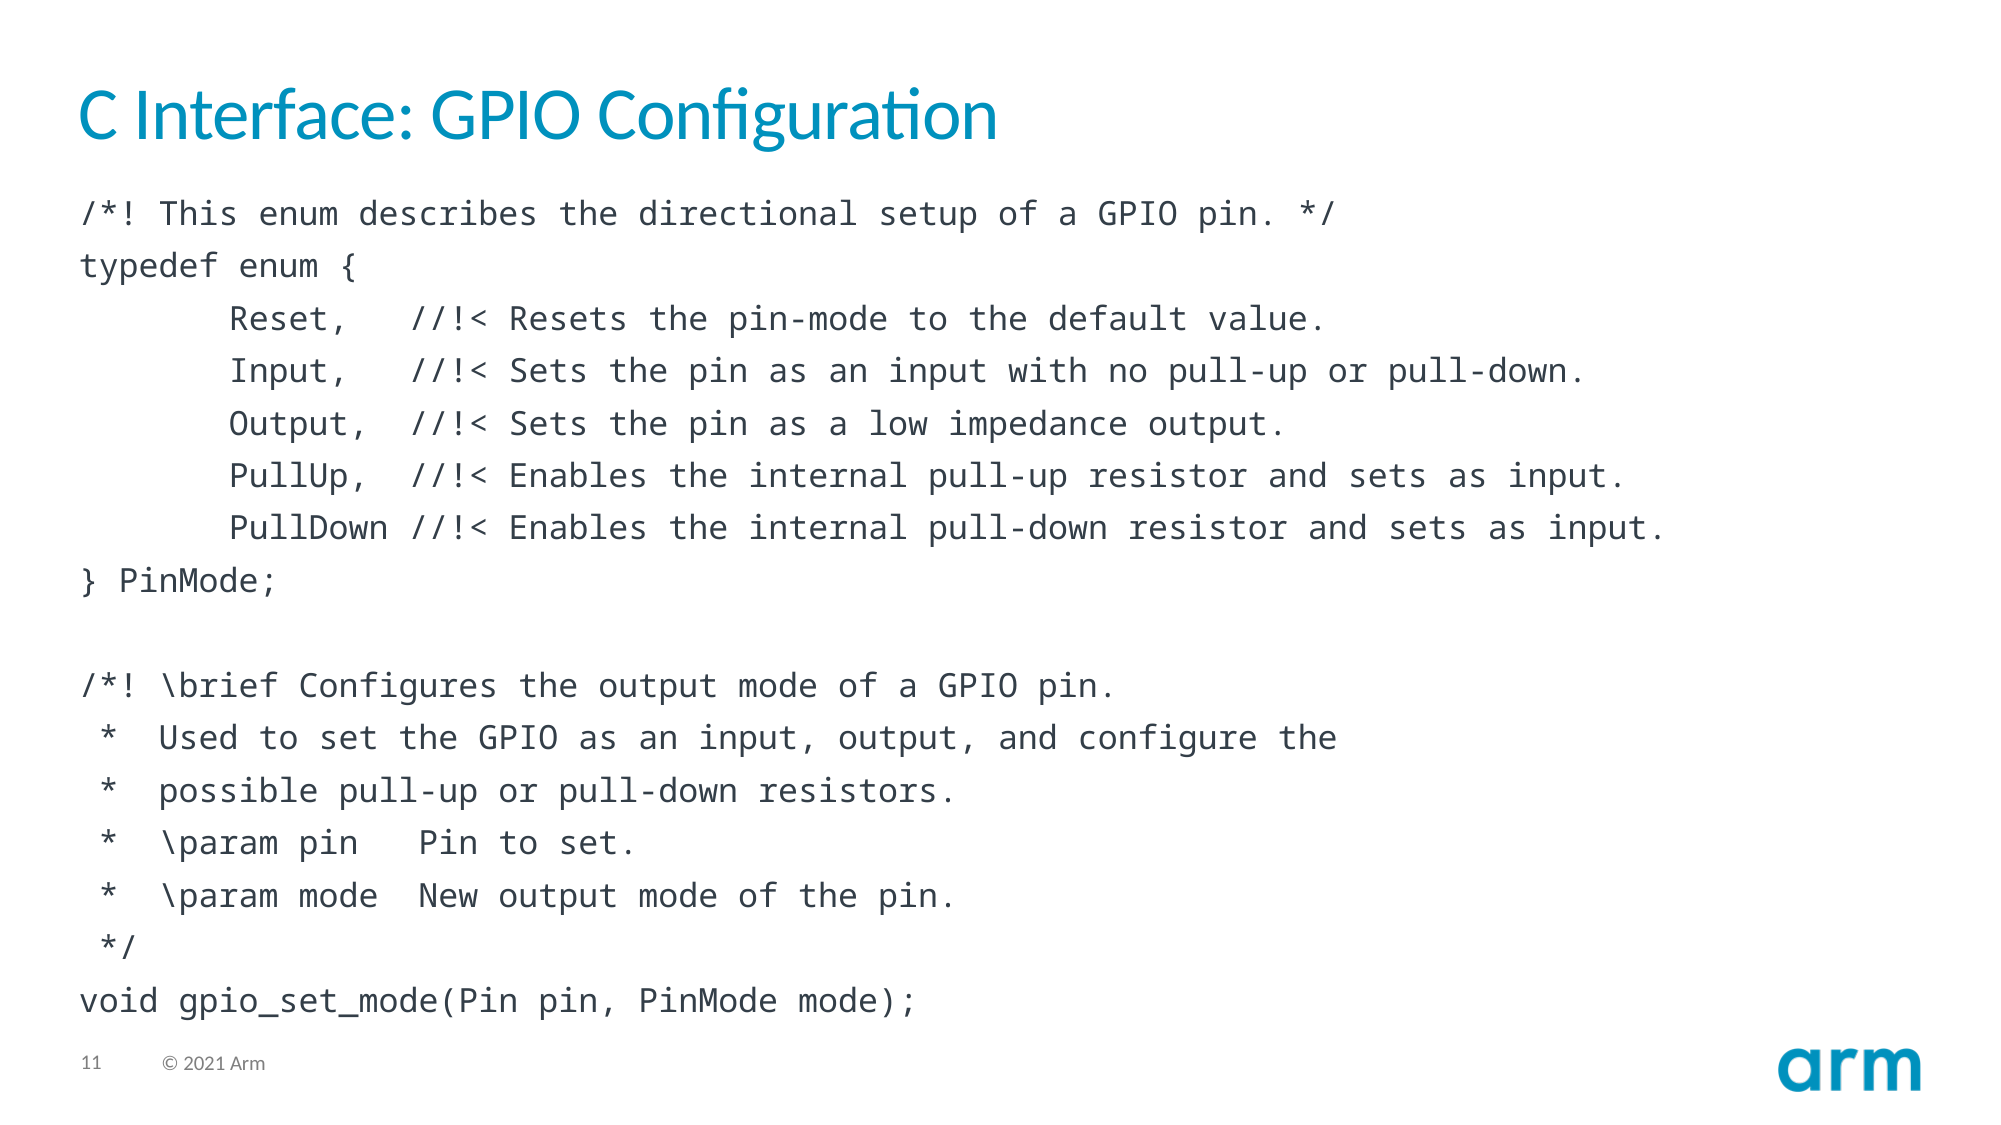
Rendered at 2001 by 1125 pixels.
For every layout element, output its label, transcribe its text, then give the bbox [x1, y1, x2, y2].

list /*! This enum describes the directional setup of a GPIO pin. */ typedef enum { Reset, //!< Resets the pin-mode to the default value. Input, //!< Sets the pin as an input with no pull-up or pull-down. Output, //!< Sets the pin as a low impedance output. PullUp, //!< Enables the internal pull-up resistor and sets as input. PullDown //!< Enables the internal pull-down resistor and sets as input. } PinMode; /*! \brief Configures the output mode of a GPIO pin. * Used to set the GPIO as an input, output, and configure the * possible pull-up or pull-down resistors. * \param pin Pin to set. * \param mode New output mode of the pin. */ void gpio_set_mode(Pin pin, PinMode mode); [78, 192, 1922, 1004]
picture [1777, 1047, 1922, 1093]
title C Interface: GPIO Configuration [78, 78, 1922, 186]
